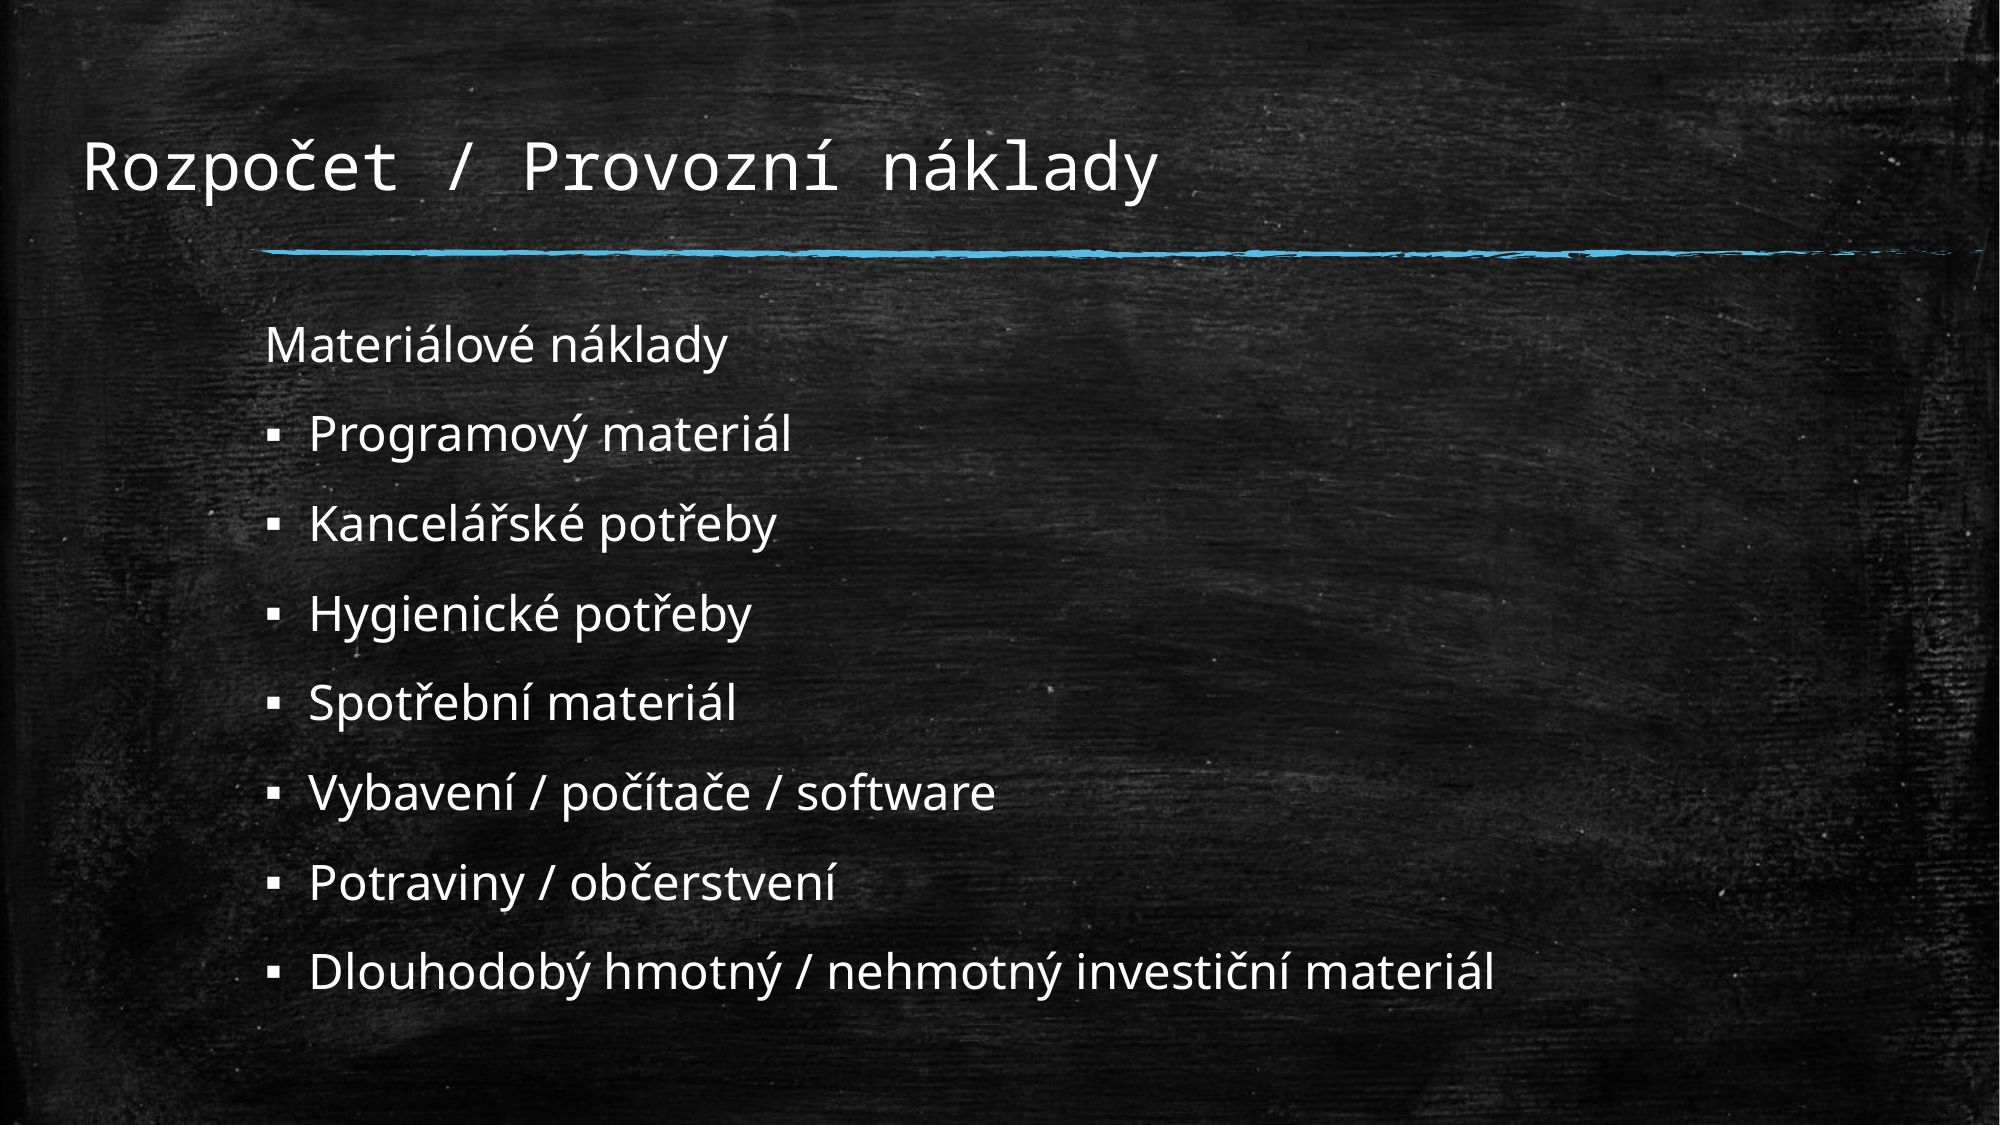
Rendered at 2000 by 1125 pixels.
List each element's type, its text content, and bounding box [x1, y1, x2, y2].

list Materiálové náklady Programový materiál Kancelářské potřeby Hygienické potřeby Spotřební materiál Vybavení / počítače / software Potraviny / občerstvení Dlouhodobý hmotný / nehmotný investiční materiál [249, 312, 1750, 1013]
title Rozpočet / Provozní náklady [66, 45, 1898, 213]
